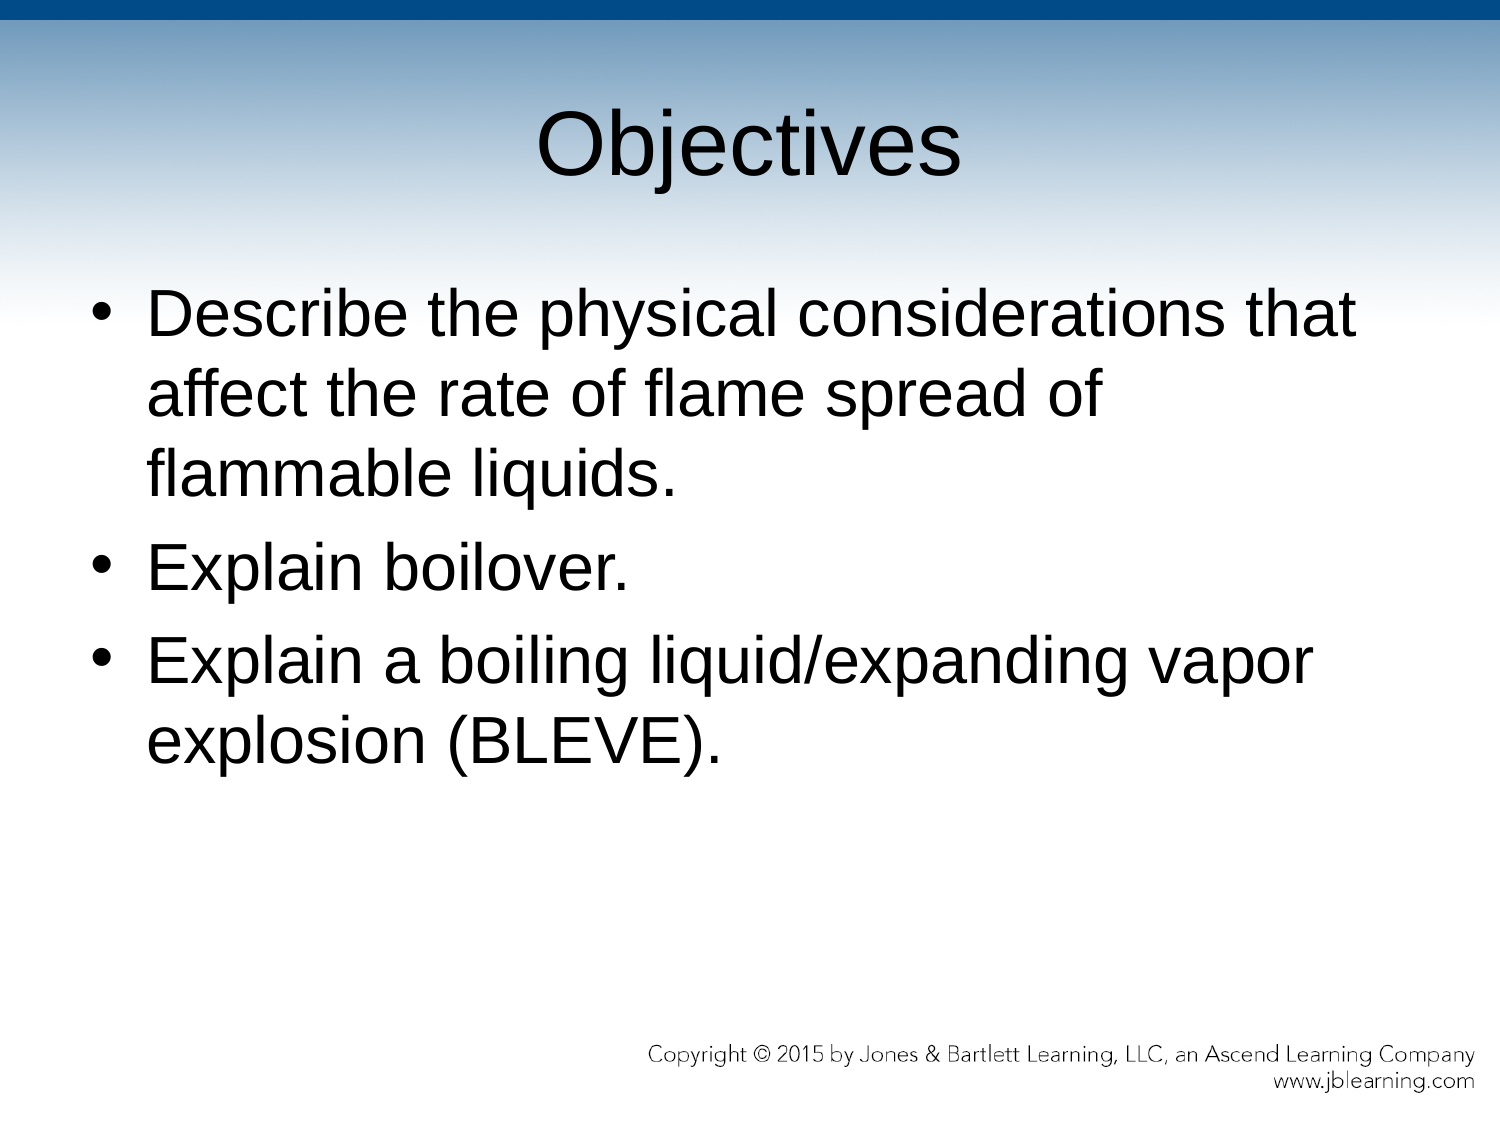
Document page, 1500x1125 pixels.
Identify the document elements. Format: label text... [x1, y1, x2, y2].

picture [0, 0, 1500, 1125]
title Objectives [75, 45, 1425, 233]
list Describe the physical considerations that affect the rate of flame spread of flammable liquids. Explain boilover. Explain a boiling liquid/expanding vapor explosion (BLEVE). [75, 262, 1425, 1005]
